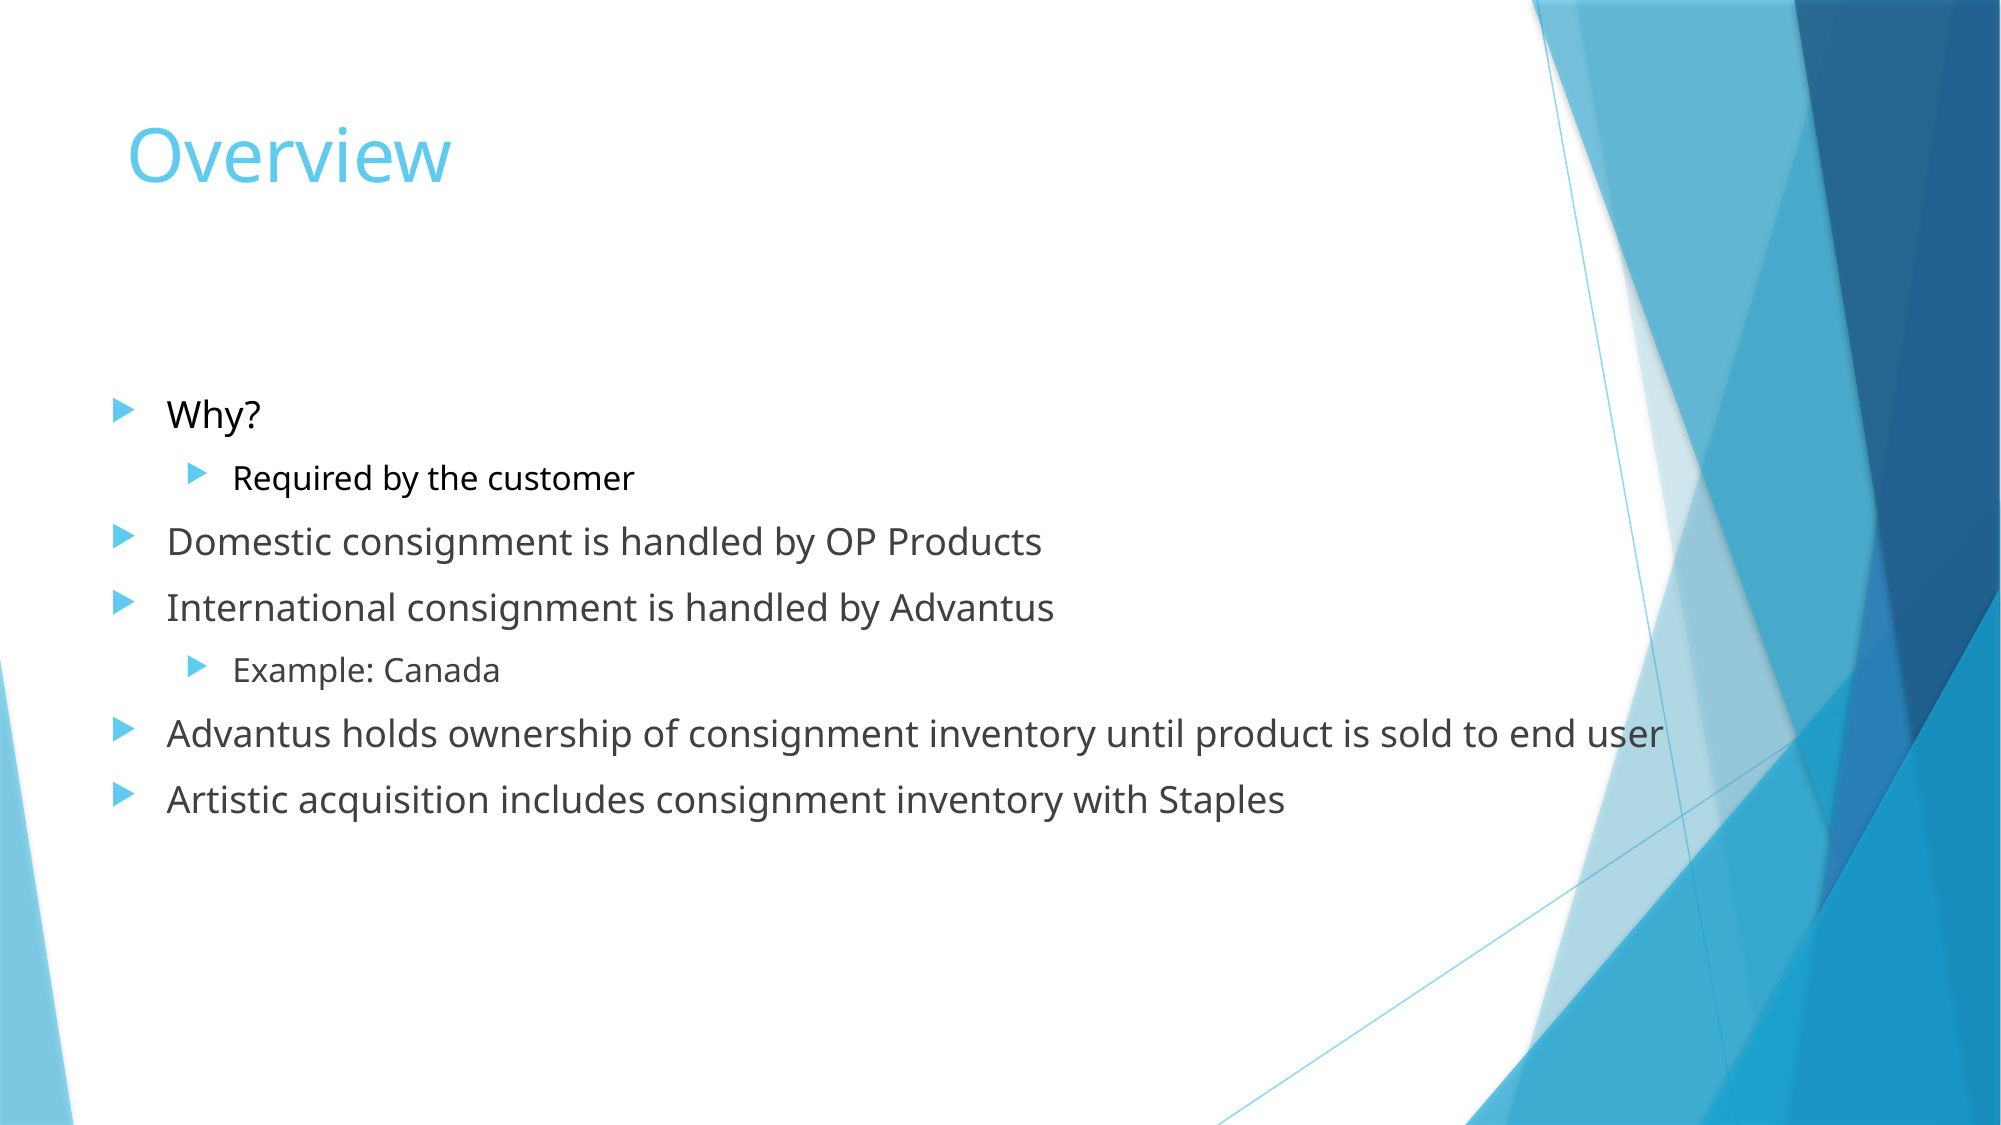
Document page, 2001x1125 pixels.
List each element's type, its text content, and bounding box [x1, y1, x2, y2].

title Overview [111, 99, 1522, 317]
list Why? Required by the customer Domestic consignment is handled by OP Products International consignment is handled by Advantus Example: Canada Advantus holds ownership of consignment inventory until product is sold to end user Artistic acquisition includes consignment inventory with Staples [95, 383, 1905, 1099]
